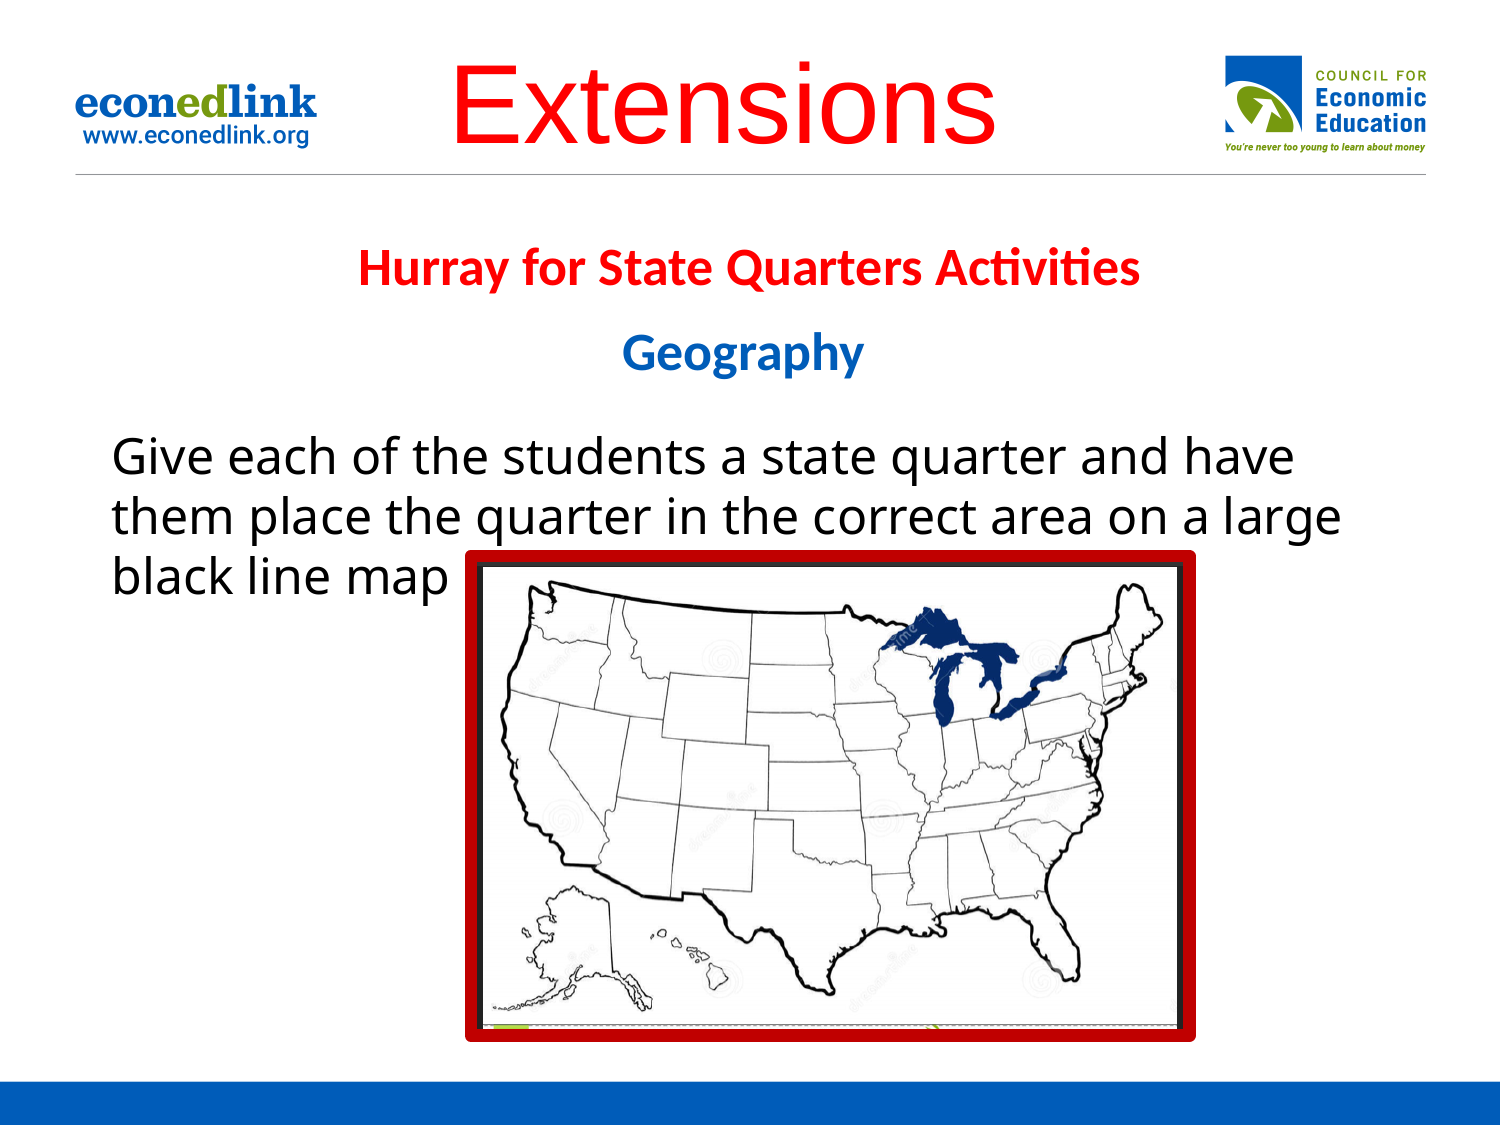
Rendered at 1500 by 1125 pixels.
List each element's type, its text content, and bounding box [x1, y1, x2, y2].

text_box Extensions [364, 23, 1115, 174]
list Give each of the students a state quarter and have them place the quarter in the correct area on a large black line map of the United States. [96, 416, 1447, 1038]
title Hurray for State Quarters Activities Geography [74, 202, 1426, 391]
picture [0, 0, 1500, 1125]
